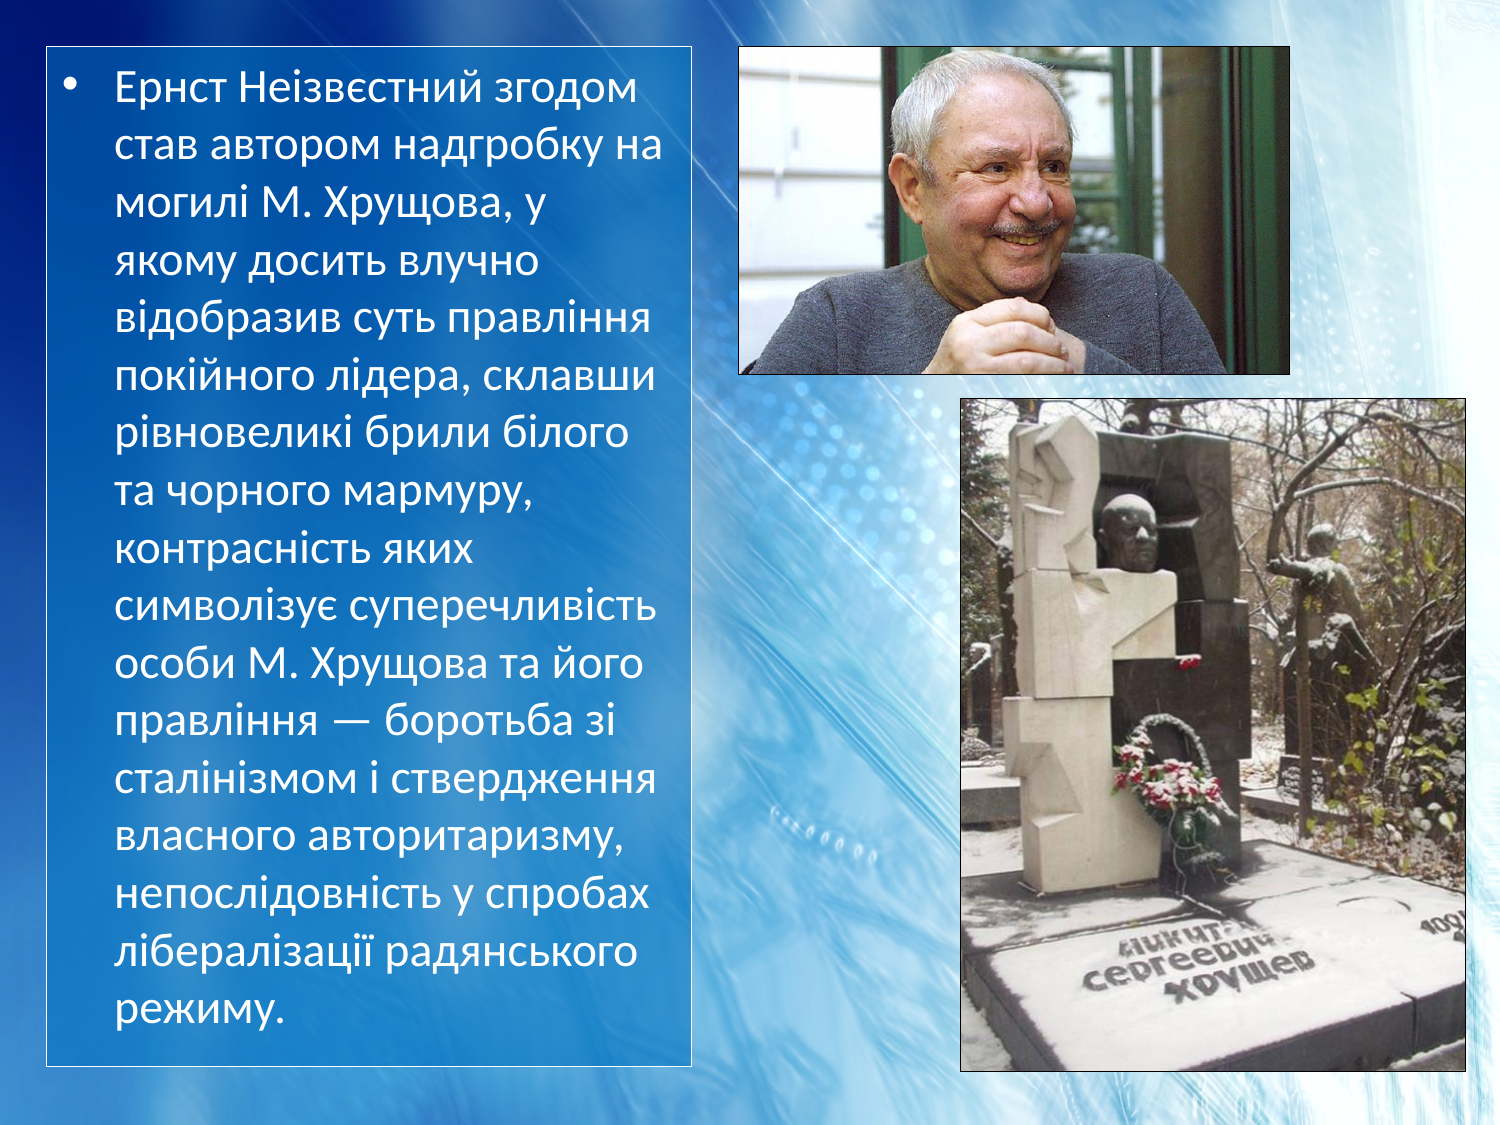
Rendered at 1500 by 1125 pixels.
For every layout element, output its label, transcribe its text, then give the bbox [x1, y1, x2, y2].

picture [0, 0, 1500, 1125]
list Ернст Неізвєстний згодом став автором надгробку на могилі М. Хрущова, у якому досить влучно відобразив суть правління покійного лідера, склавши рівновеликі брили білого та чорного мармуру, контрасність яких символізує суперечливість особи М. Хрущова та його правління — боротьба зі сталінізмом і ствердження власного авторитаризму, непослідовність у спробах лібералізації радянського режиму. [46, 46, 692, 1067]
